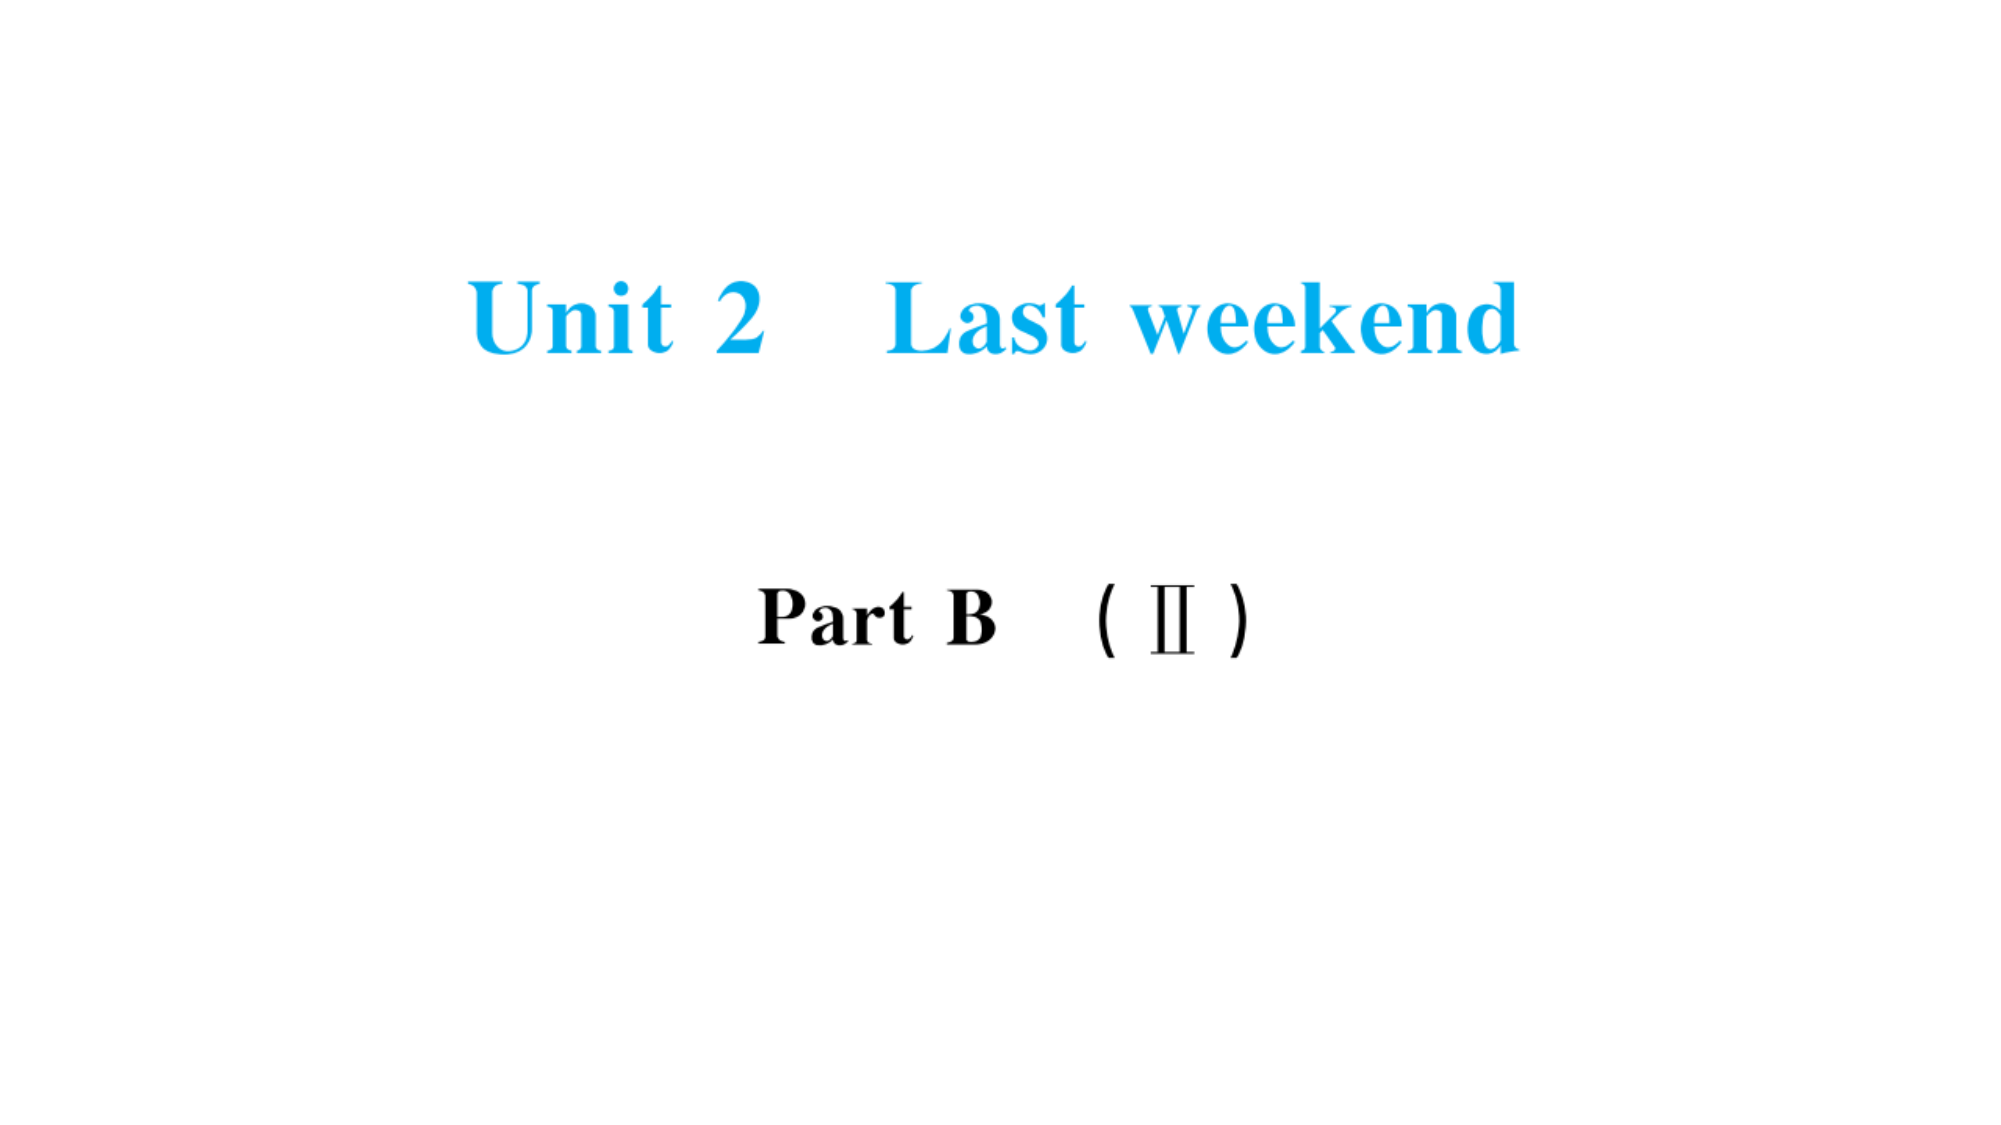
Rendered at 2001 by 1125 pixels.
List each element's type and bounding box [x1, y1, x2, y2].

picture [445, 250, 1555, 380]
picture [730, 562, 1270, 680]
